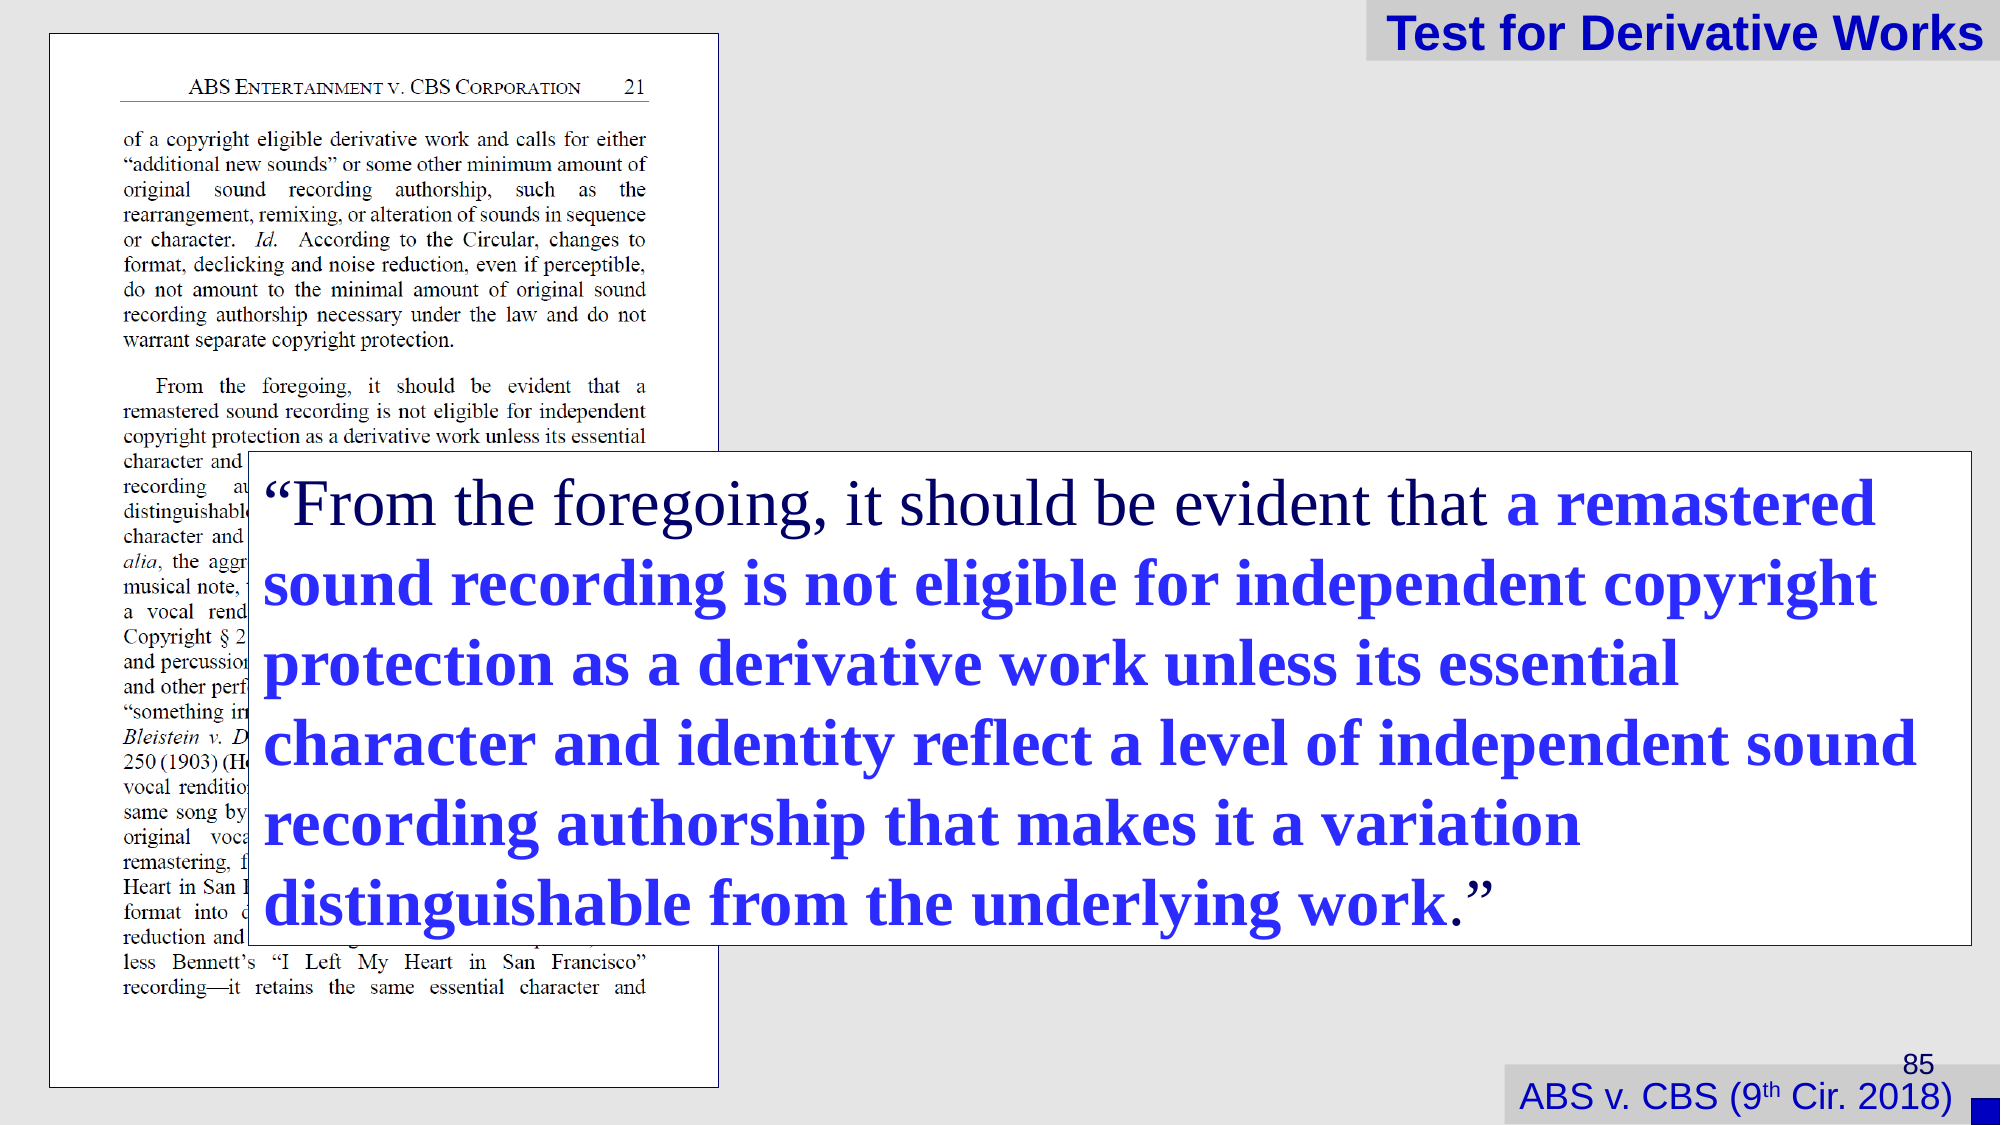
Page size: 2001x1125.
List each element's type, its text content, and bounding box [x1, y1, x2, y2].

text_box ABS v. CBS (9th Cir. 2018) [1504, 1064, 2000, 1125]
picture [49, 33, 719, 1088]
slide_number 85 [1533, 1024, 1951, 1064]
text_box “From the foregoing, it should be evident that a remastered sound recording is not eligible for independent copyright protection as a derivative work unless its essential character and identity reflect a level of independent sound recording authorship that makes it a variation distinguishable from the underlying work.” [723, 451, 1972, 946]
text_box [1971, 1099, 2000, 1125]
title Test for Derivative Works [1366, 0, 2000, 61]
